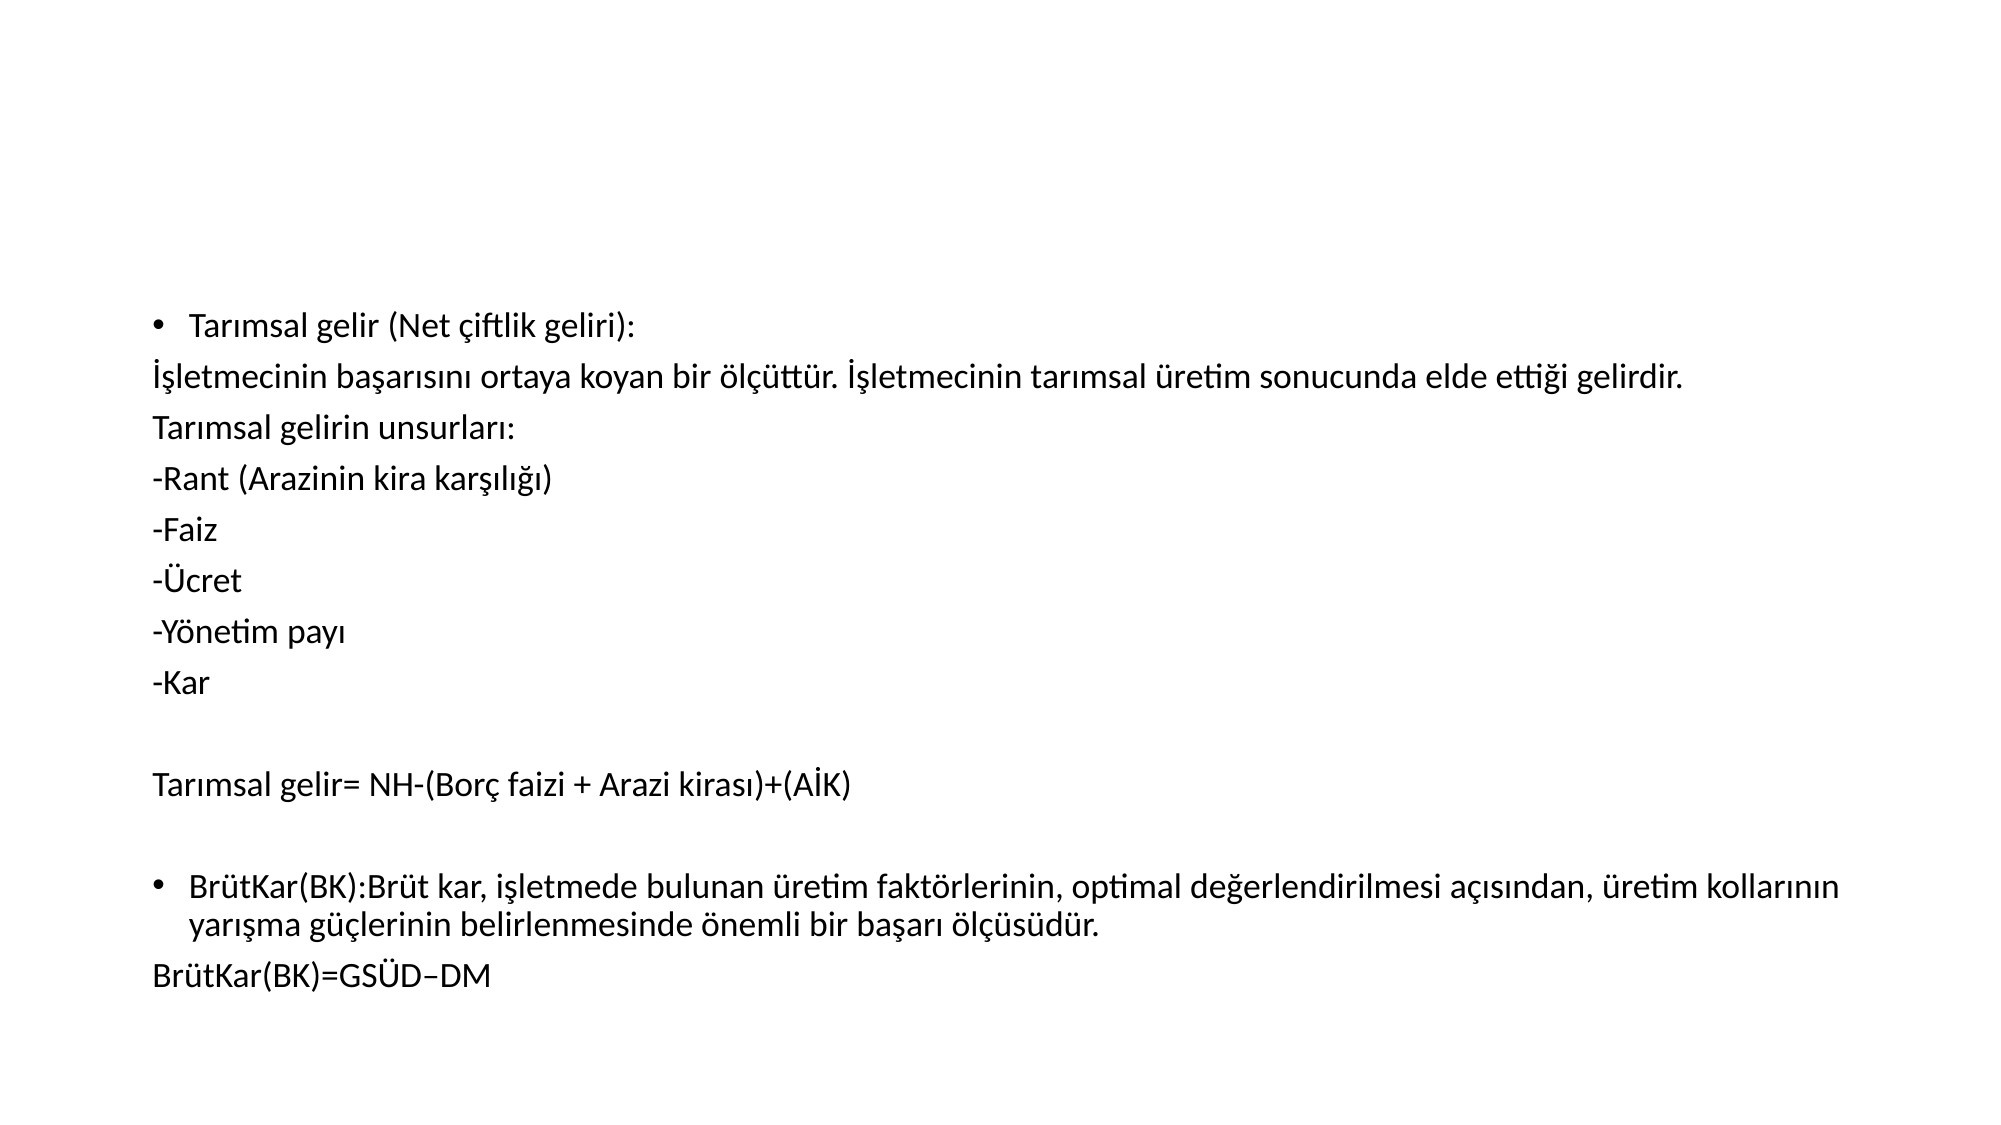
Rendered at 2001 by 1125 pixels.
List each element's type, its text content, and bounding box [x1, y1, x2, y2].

list Tarımsal gelir (Net çiftlik geliri): İşletmecinin başarısını ortaya koyan bir ölçüttür. İşletmecinin tarımsal üretim sonucunda elde ettiği gelirdir. Tarımsal gelirin unsurları: -Rant (Arazinin kira karşılığı) -Faiz -Ücret -Yönetim payı -Kar Tarımsal gelir= NH-(Borç faizi + Arazi kirası)+(AİK) BrütKar(BK):Brüt kar, işletmede bulunan üretim faktörlerinin, optimal değerlendirilmesi açısından, üretim kollarının yarışma güçlerinin belirlenmesinde önemli bir başarı ölçüsüdür. BrütKar(BK)=GSÜD–DM [137, 299, 1863, 1014]
